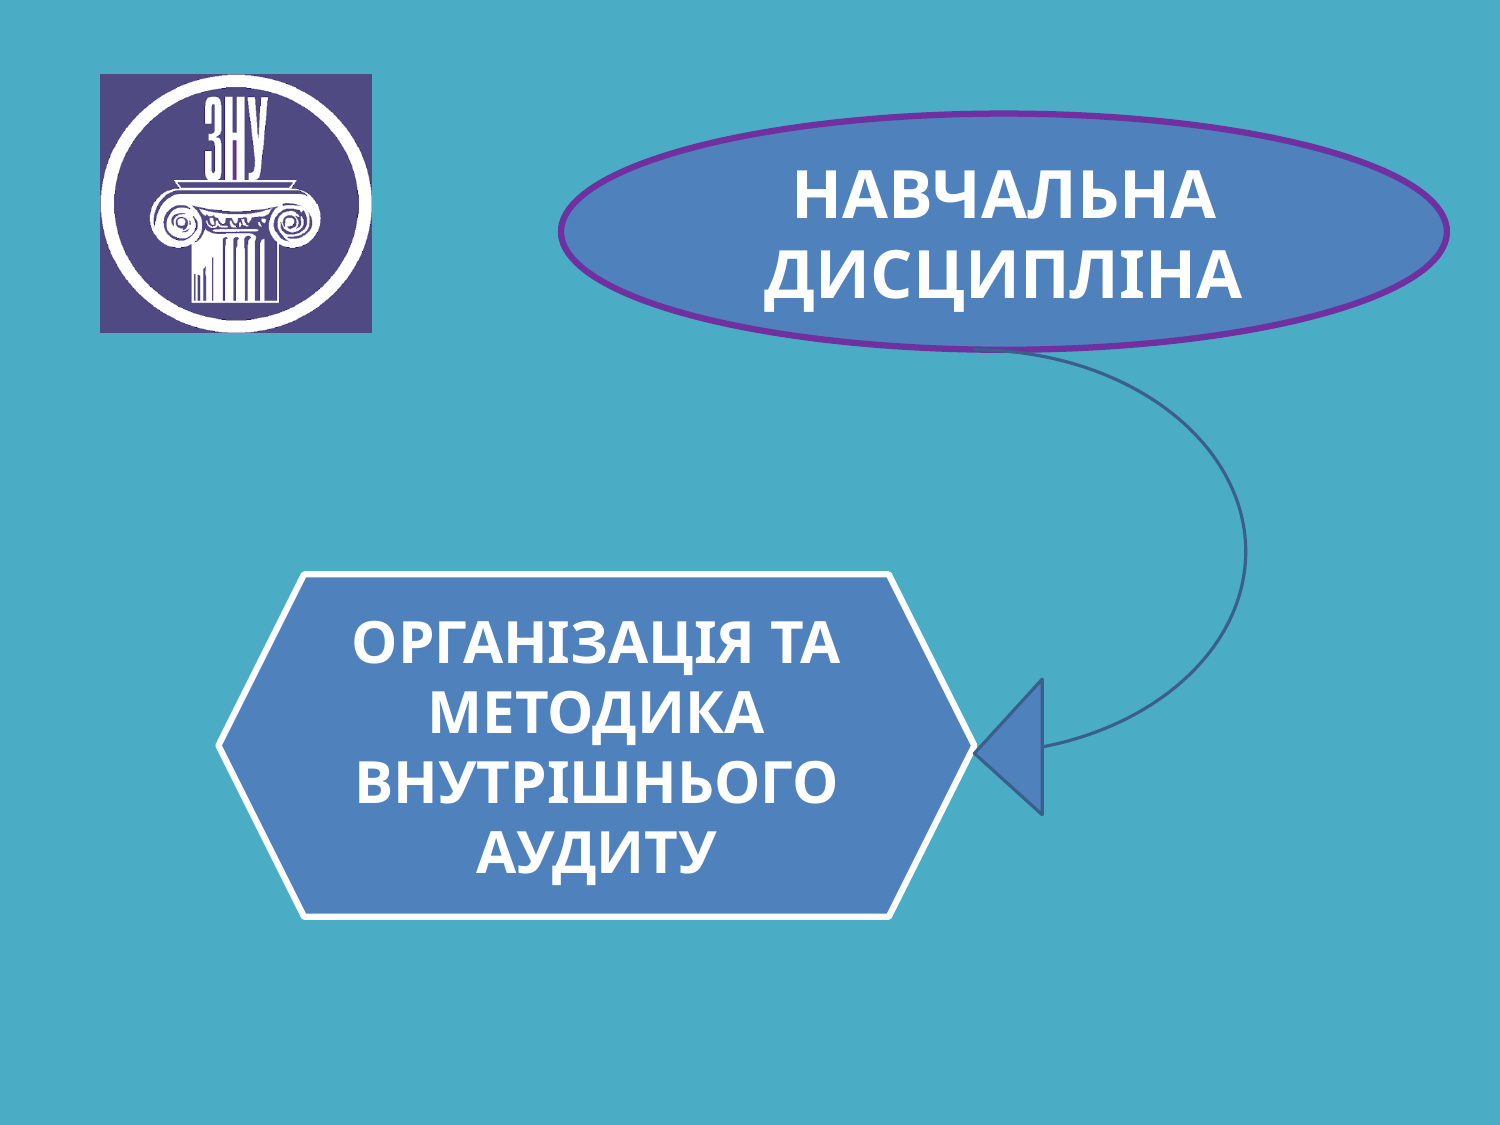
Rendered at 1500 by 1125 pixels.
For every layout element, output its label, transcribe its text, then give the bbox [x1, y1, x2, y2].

text_box [972, 348, 1248, 817]
text_box НАВЧАЛЬНА ДИСЦИПЛІНА [559, 111, 1449, 352]
text_box ОРГАНІЗАЦІЯ ТА МЕТОДИКА ВНУТРІШНЬОГО АУДИТУ [217, 572, 976, 919]
picture [100, 74, 373, 333]
